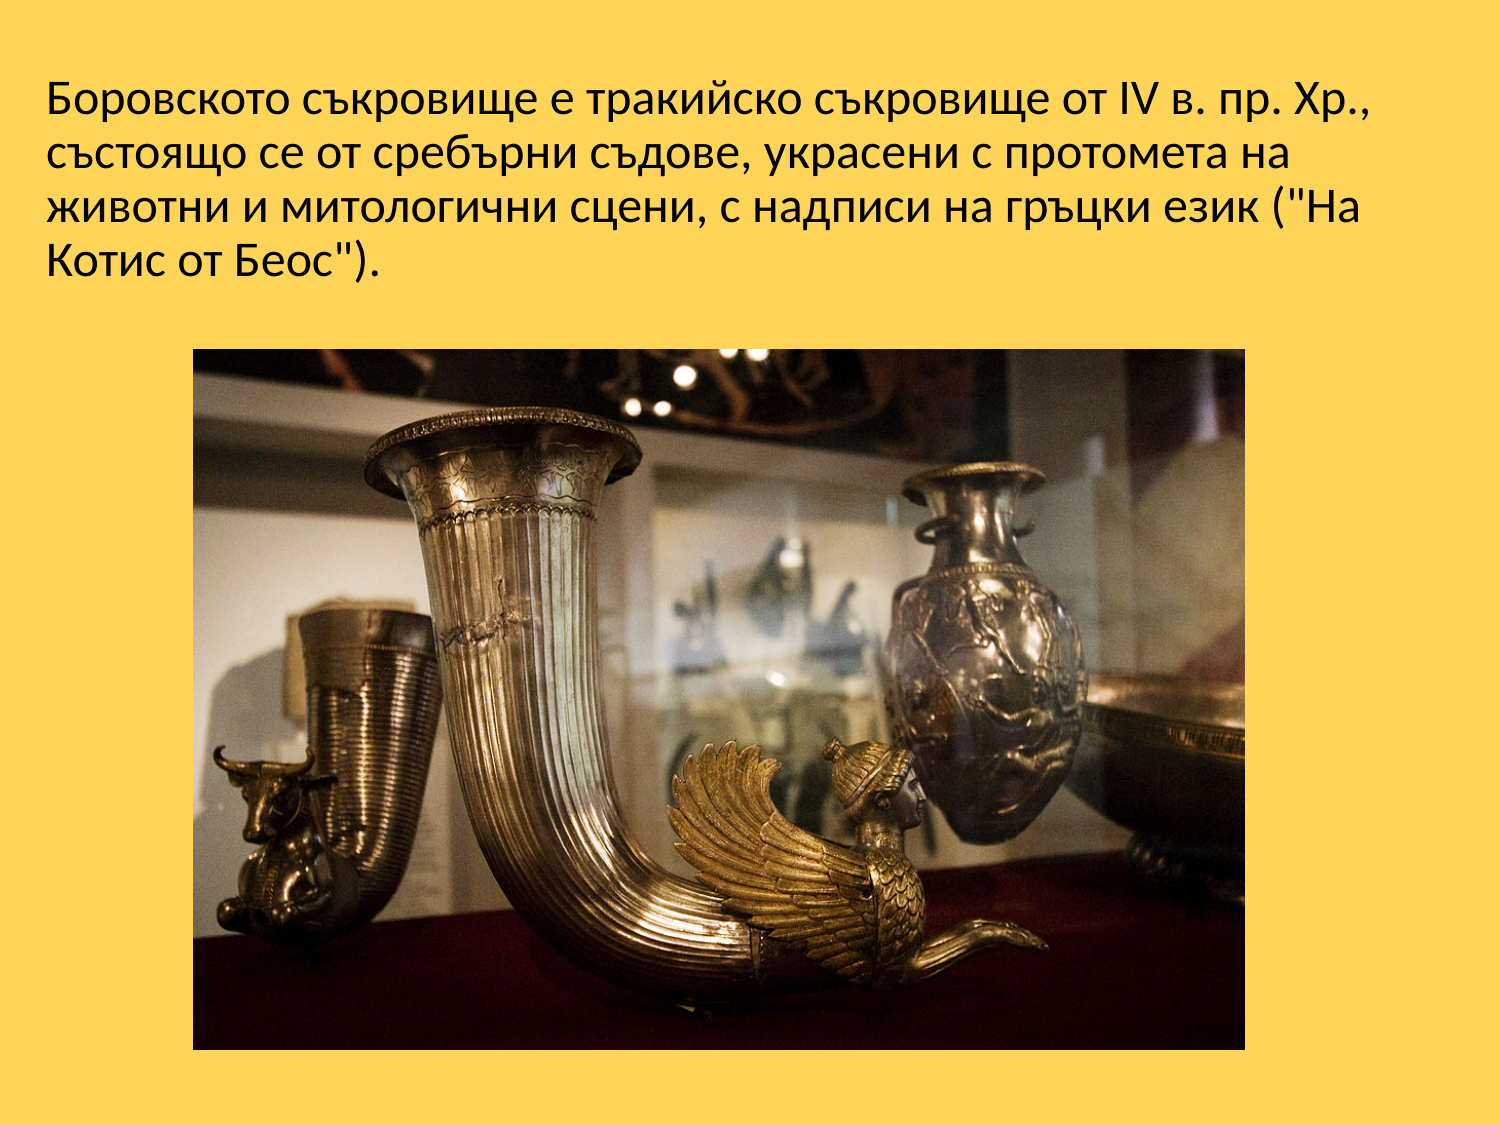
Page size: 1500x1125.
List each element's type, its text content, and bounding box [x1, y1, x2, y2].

list Боровското съкровище е тракийско съкровище от IV в. пр. Хр., състоящо се от сребърни съдове, украсени с протомета на животни и митологични сцени, с надписи на гръцки език ("На Котис от Беос"). [31, 64, 1452, 296]
picture [193, 349, 1245, 1050]
